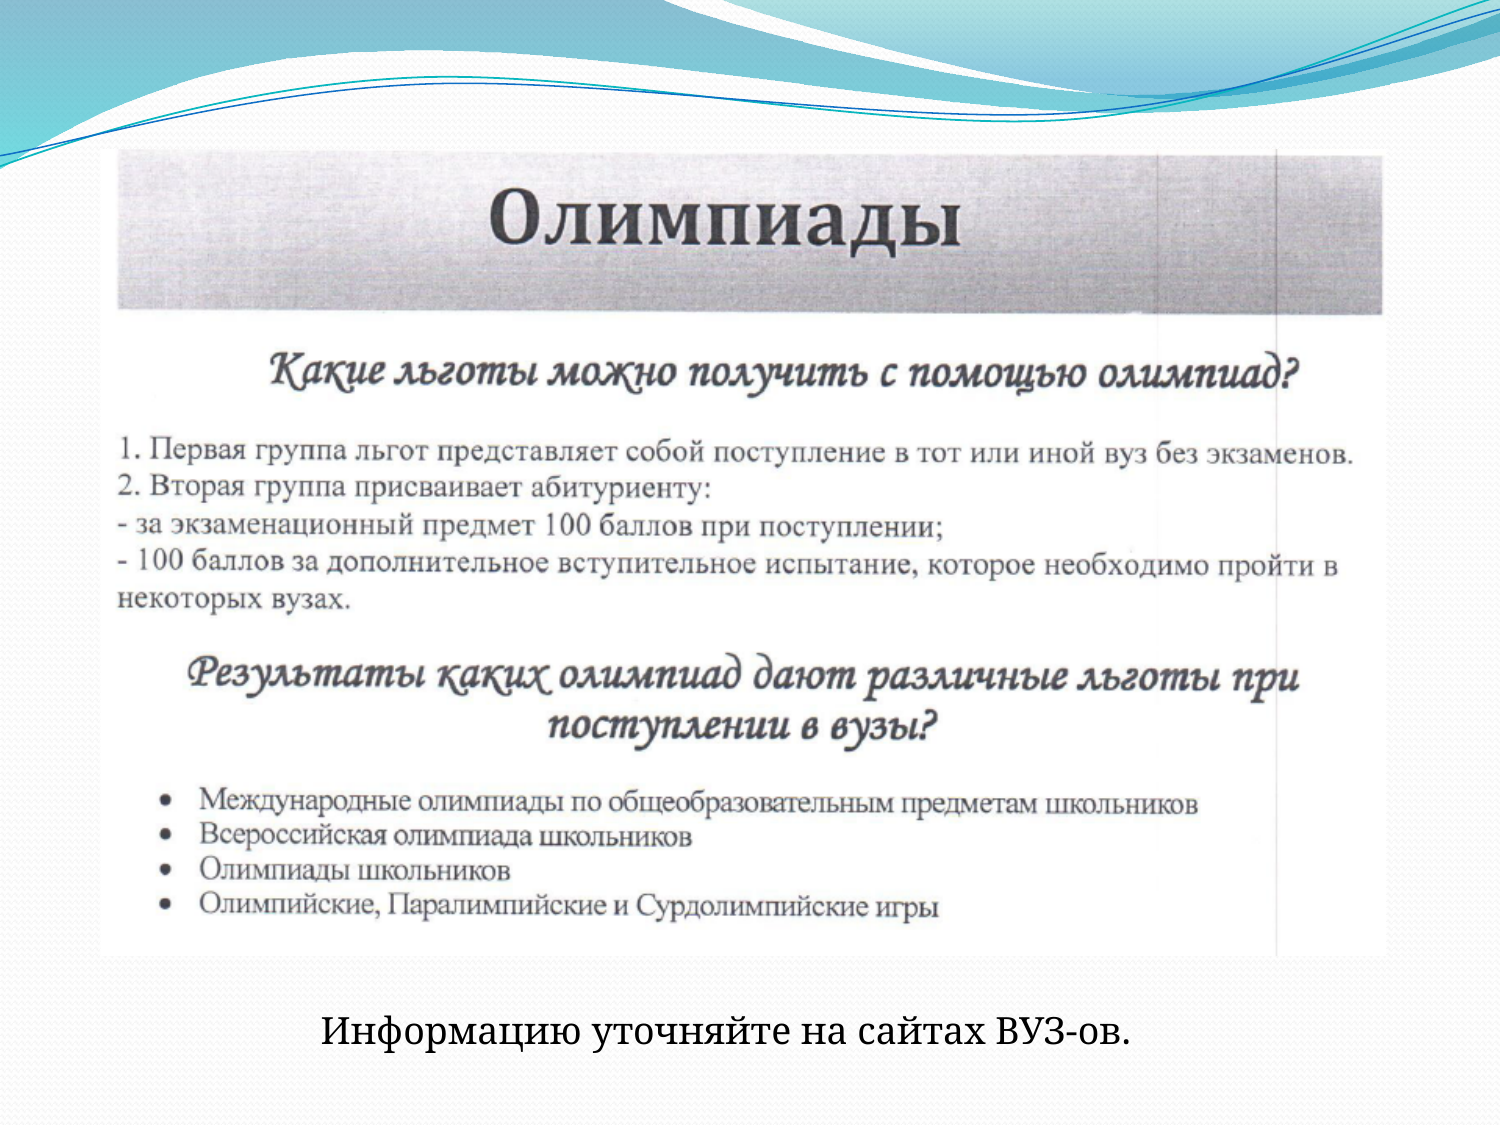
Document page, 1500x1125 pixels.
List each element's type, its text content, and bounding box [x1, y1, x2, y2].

text_box Информацию уточняйте на сайтах ВУЗ-ов. [206, 999, 1247, 1060]
picture [100, 148, 1387, 957]
